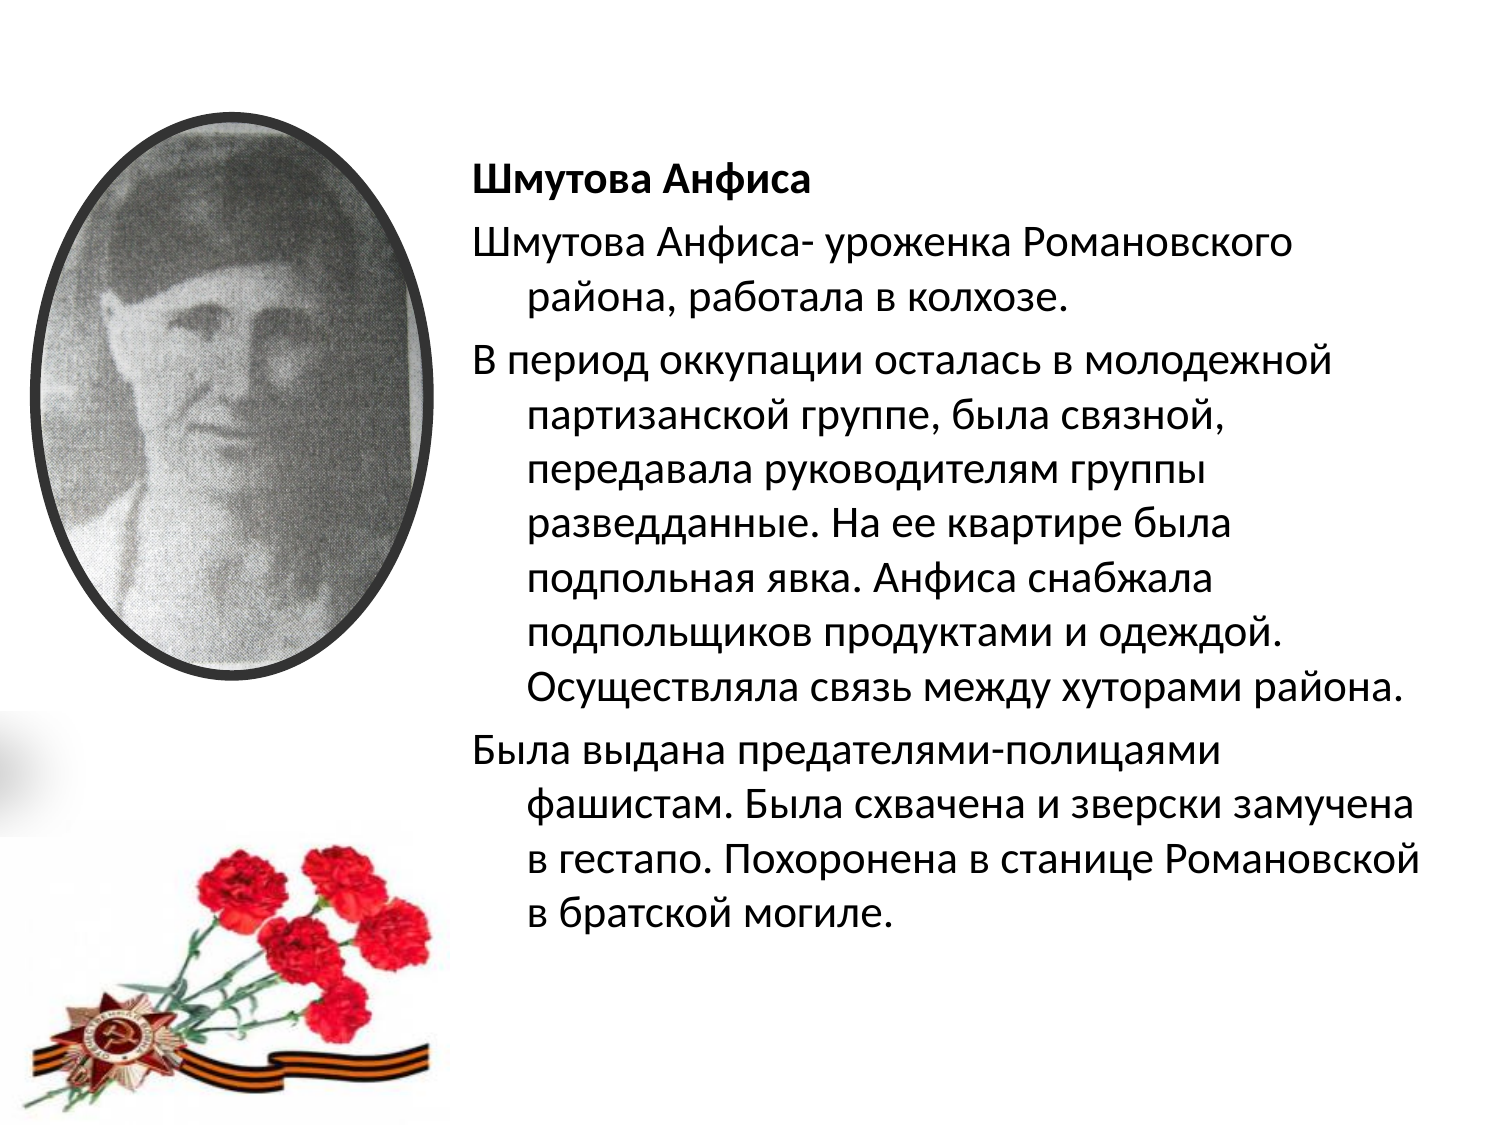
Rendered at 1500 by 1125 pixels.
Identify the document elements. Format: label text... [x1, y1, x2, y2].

list Шмутова Анфиса Шмутова Анфиса- уроженка Романовского района, работала в колхозе. В период оккупации осталась в молодежной партизанской группе, была связной, передавала руководителям группы разведданные. На ее квартире была подпольная явка. Анфиса снабжала подпольщиков продуктами и одеждой. Осуществляла связь между хуторами района. Была выдана предателями-полицаями фашистам. Была схвачена и зверски замучена в гестапо. Похоронена в станице Романовской в братской могиле. [457, 140, 1444, 954]
picture [0, 123, 512, 670]
picture [0, 820, 451, 1125]
